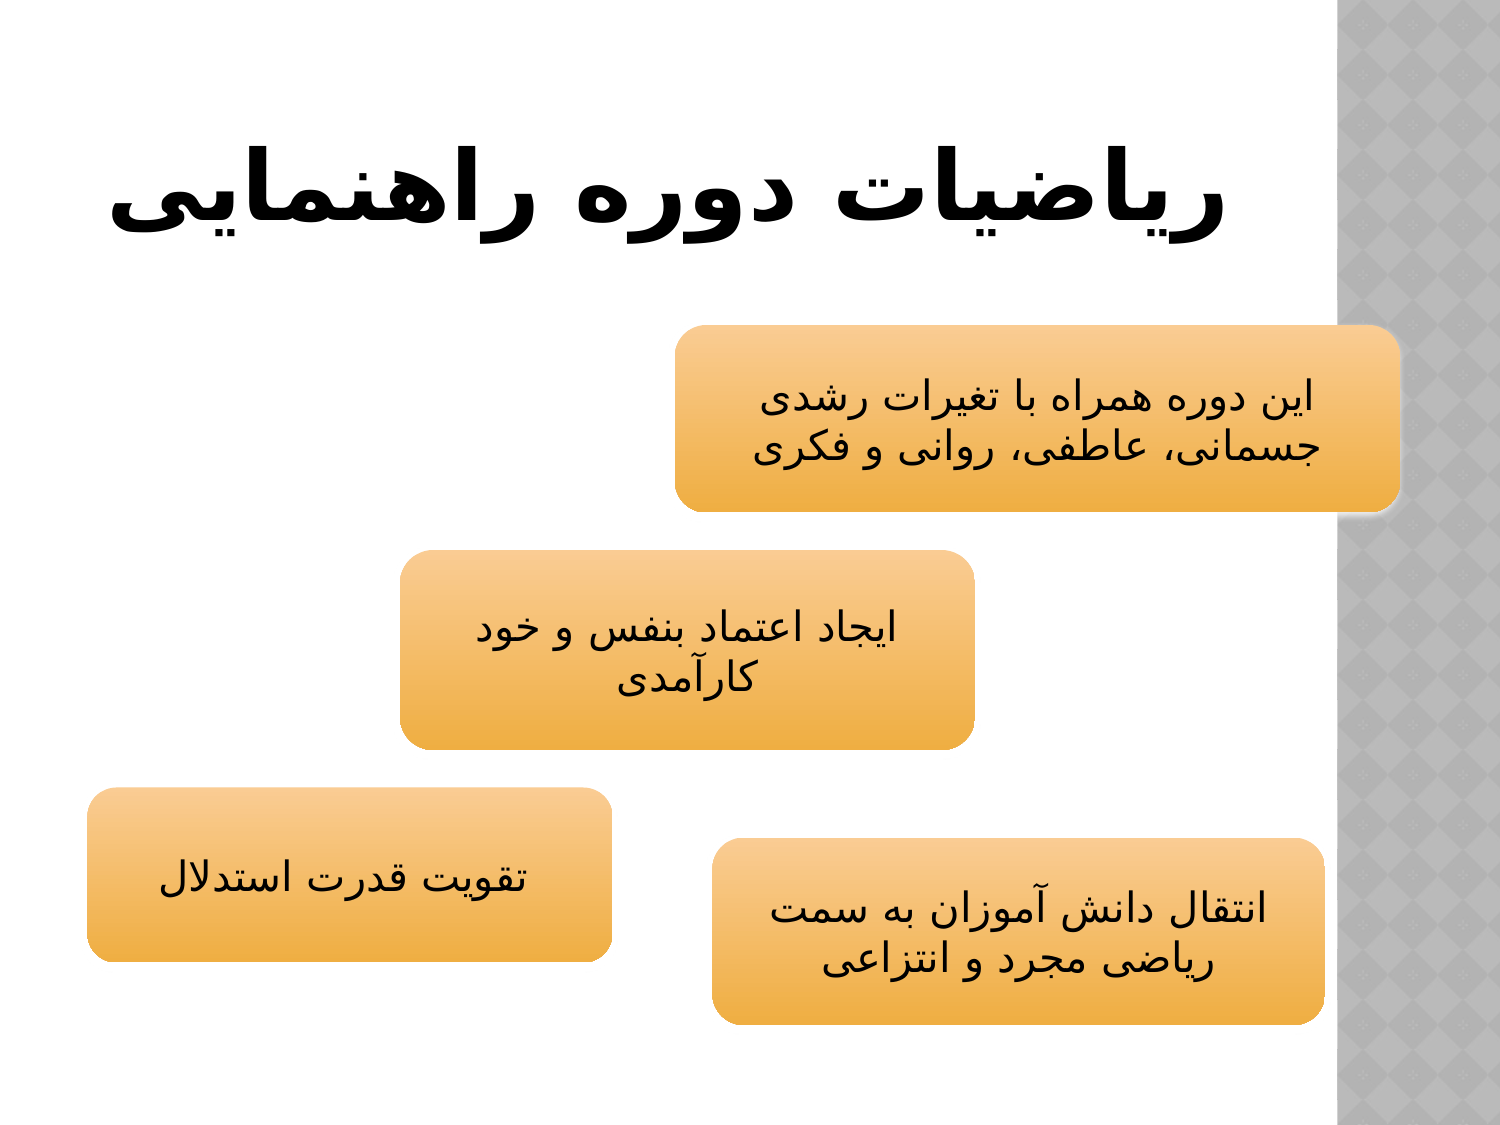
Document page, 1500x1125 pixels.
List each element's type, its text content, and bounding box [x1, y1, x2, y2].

text_box این دوره همراه با تغیرات رشدی جسمانی، عاطفی، روانی و فکری [675, 324, 1401, 513]
text_box تقویت قدرت استدلال [87, 787, 613, 963]
title ریاضیات دوره راهنمایی [75, 52, 1263, 240]
text_box ایجاد اعتماد بنفس و خود کارآمدی [399, 549, 976, 751]
text_box انتقال دانش آموزان به سمت ریاضی مجرد و انتزاعی [712, 837, 1325, 1026]
